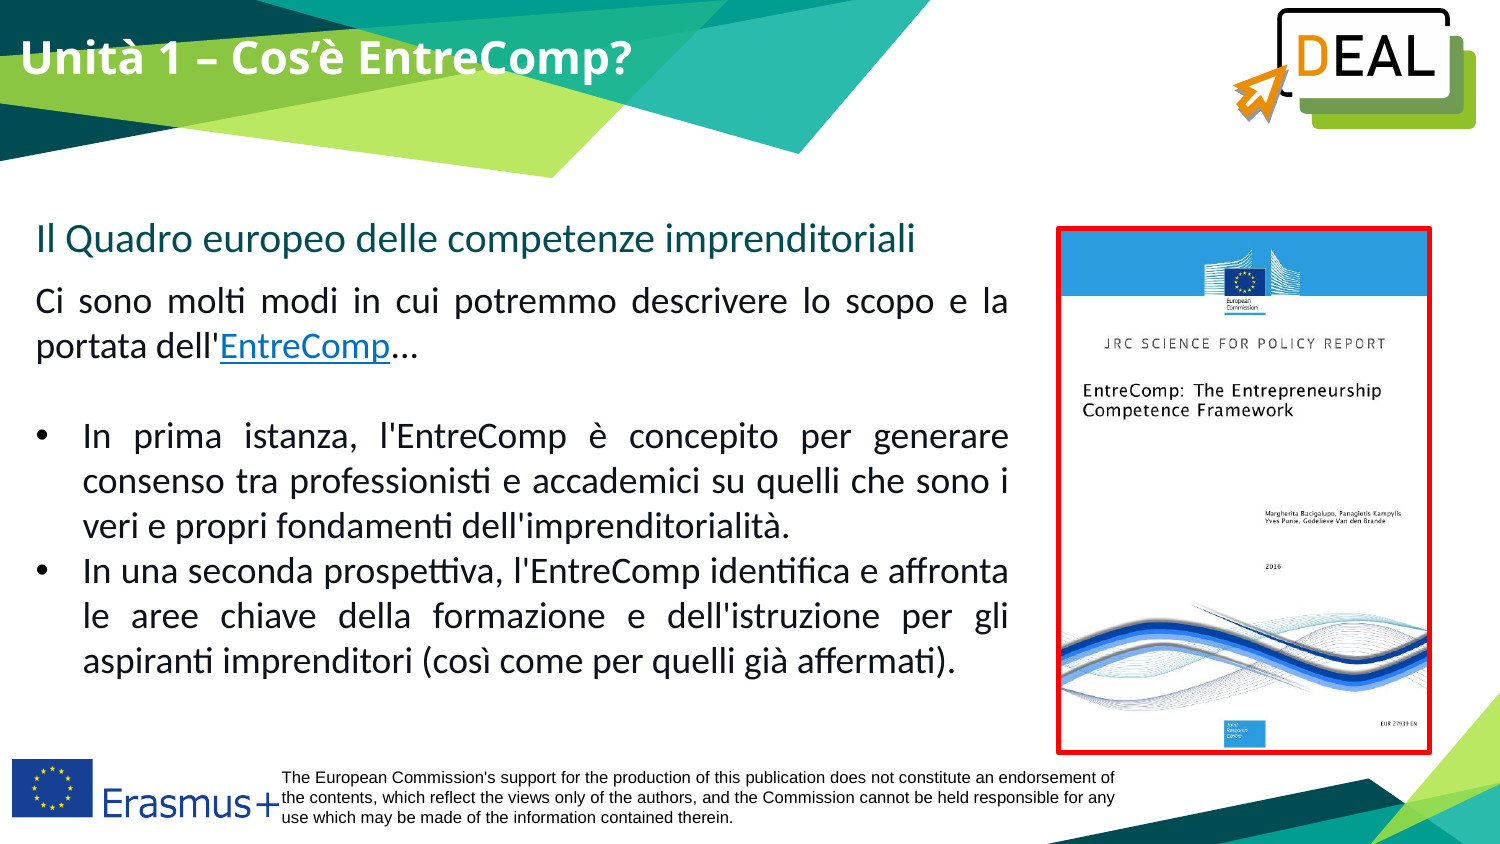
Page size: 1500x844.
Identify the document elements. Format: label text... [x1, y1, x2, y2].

text_box Ci sono molti modi in cui potremmo descrivere lo scopo e la portata dell'EntreComp... In prima istanza, l'EntreComp è concepito per generare consenso tra professionisti e accademici su quelli che sono i veri e propri fondamenti dell'imprenditorialità. In una seconda prospettiva, l'EntreComp identifica e affronta le aree chiave della formazione e dell'istruzione per gli aspiranti imprenditori (così come per quelli già affermati). [20, 270, 1025, 689]
text_box Il Quadro europeo delle competenze imprenditoriali [20, 201, 1061, 270]
title Unità 1 – Cos’è EntreComp? [4, 13, 1275, 104]
picture [1060, 230, 1428, 751]
picture [1232, 8, 1476, 129]
picture [12, 759, 279, 818]
